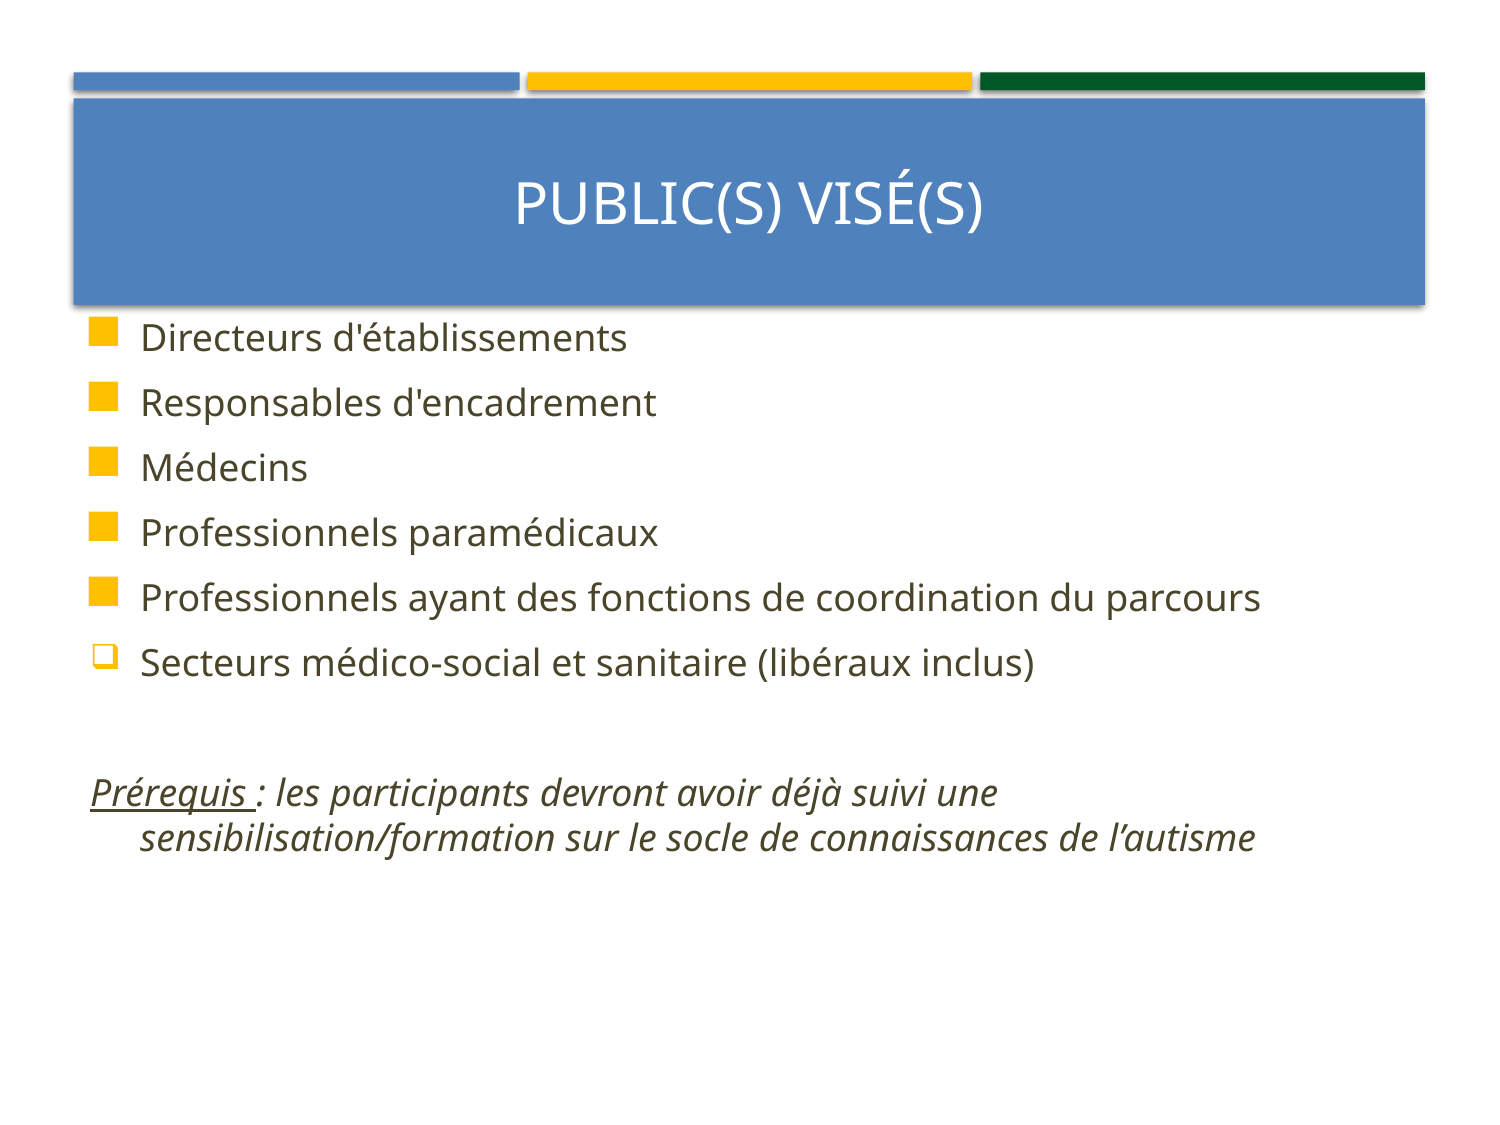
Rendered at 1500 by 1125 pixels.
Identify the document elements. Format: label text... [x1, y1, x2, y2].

list Directeurs d'établissements Responsables d'encadrement Médecins Professionnels paramédicaux Professionnels ayant des fonctions de coordination du parcours Secteurs médico-social et sanitaire (libéraux inclus) Prérequis : les participants devront avoir déjà suivi une sensibilisation/formation sur le socle de connaissances de l’autisme [75, 314, 1300, 858]
title Public(s) visé(s) [75, 101, 1424, 244]
